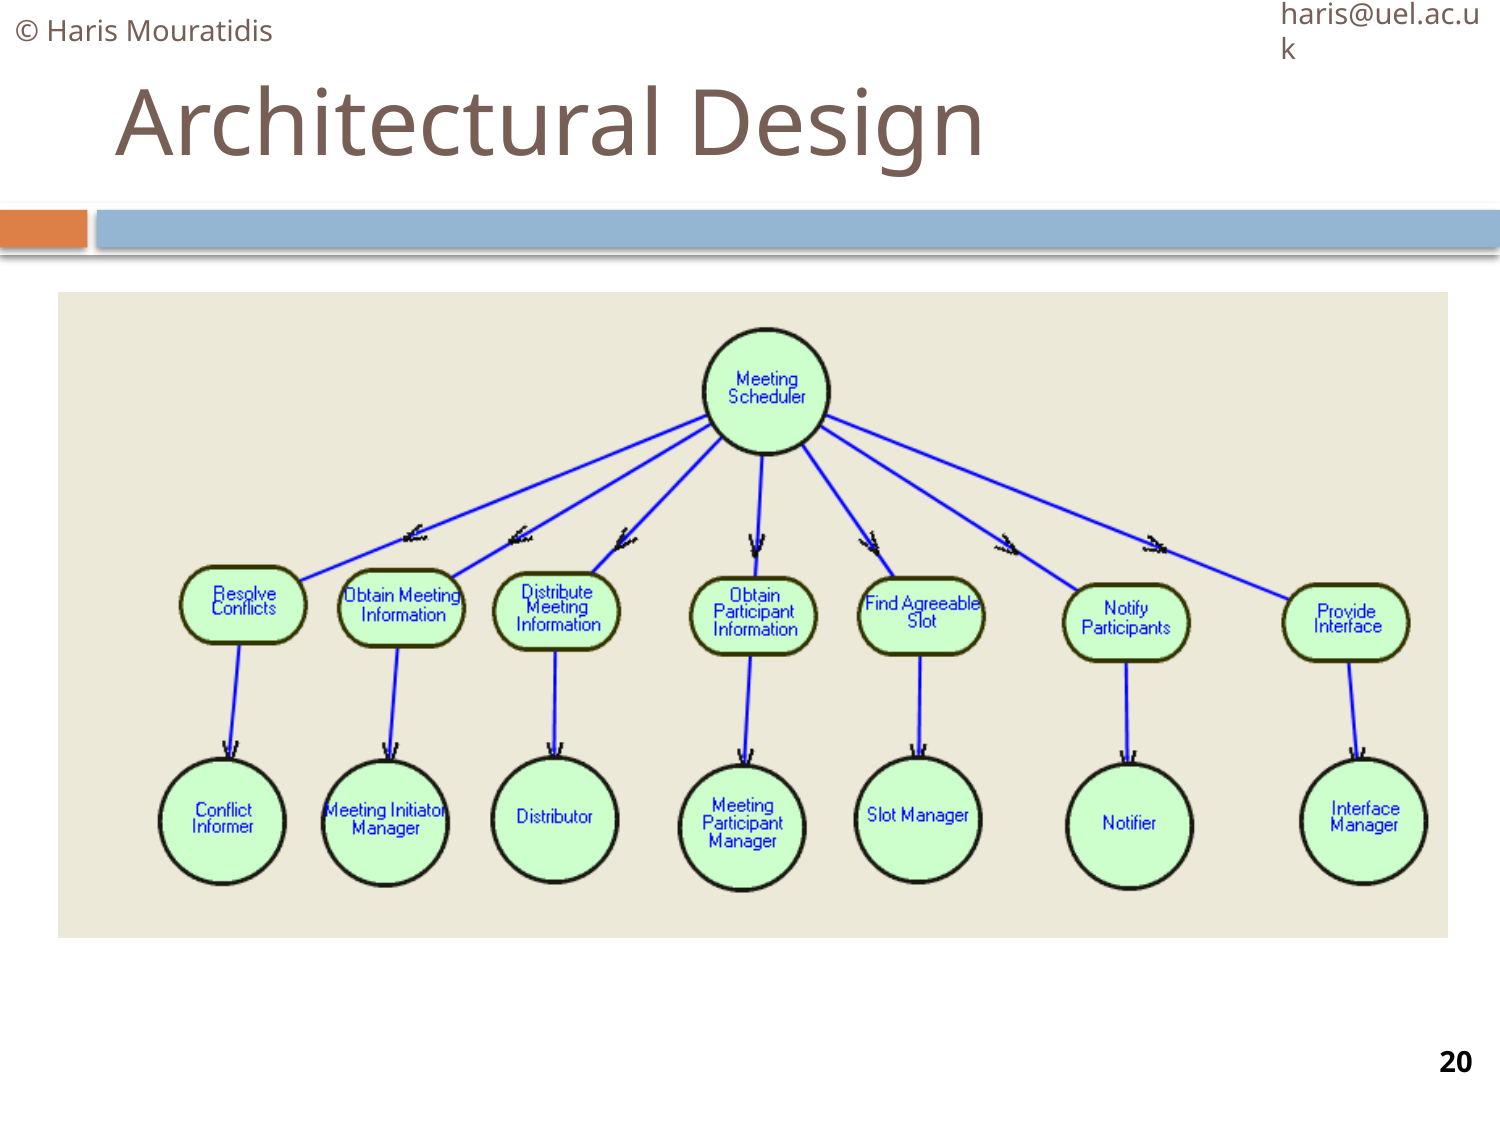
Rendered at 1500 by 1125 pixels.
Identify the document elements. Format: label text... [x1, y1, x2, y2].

picture [58, 292, 1449, 938]
title Architectural Design [100, 37, 1439, 201]
slide_number 20 [1412, 1042, 1500, 1084]
slide_number haris@uel.ac.uk [1265, 0, 1500, 60]
footer © Haris Mouratidis [0, 0, 890, 60]
